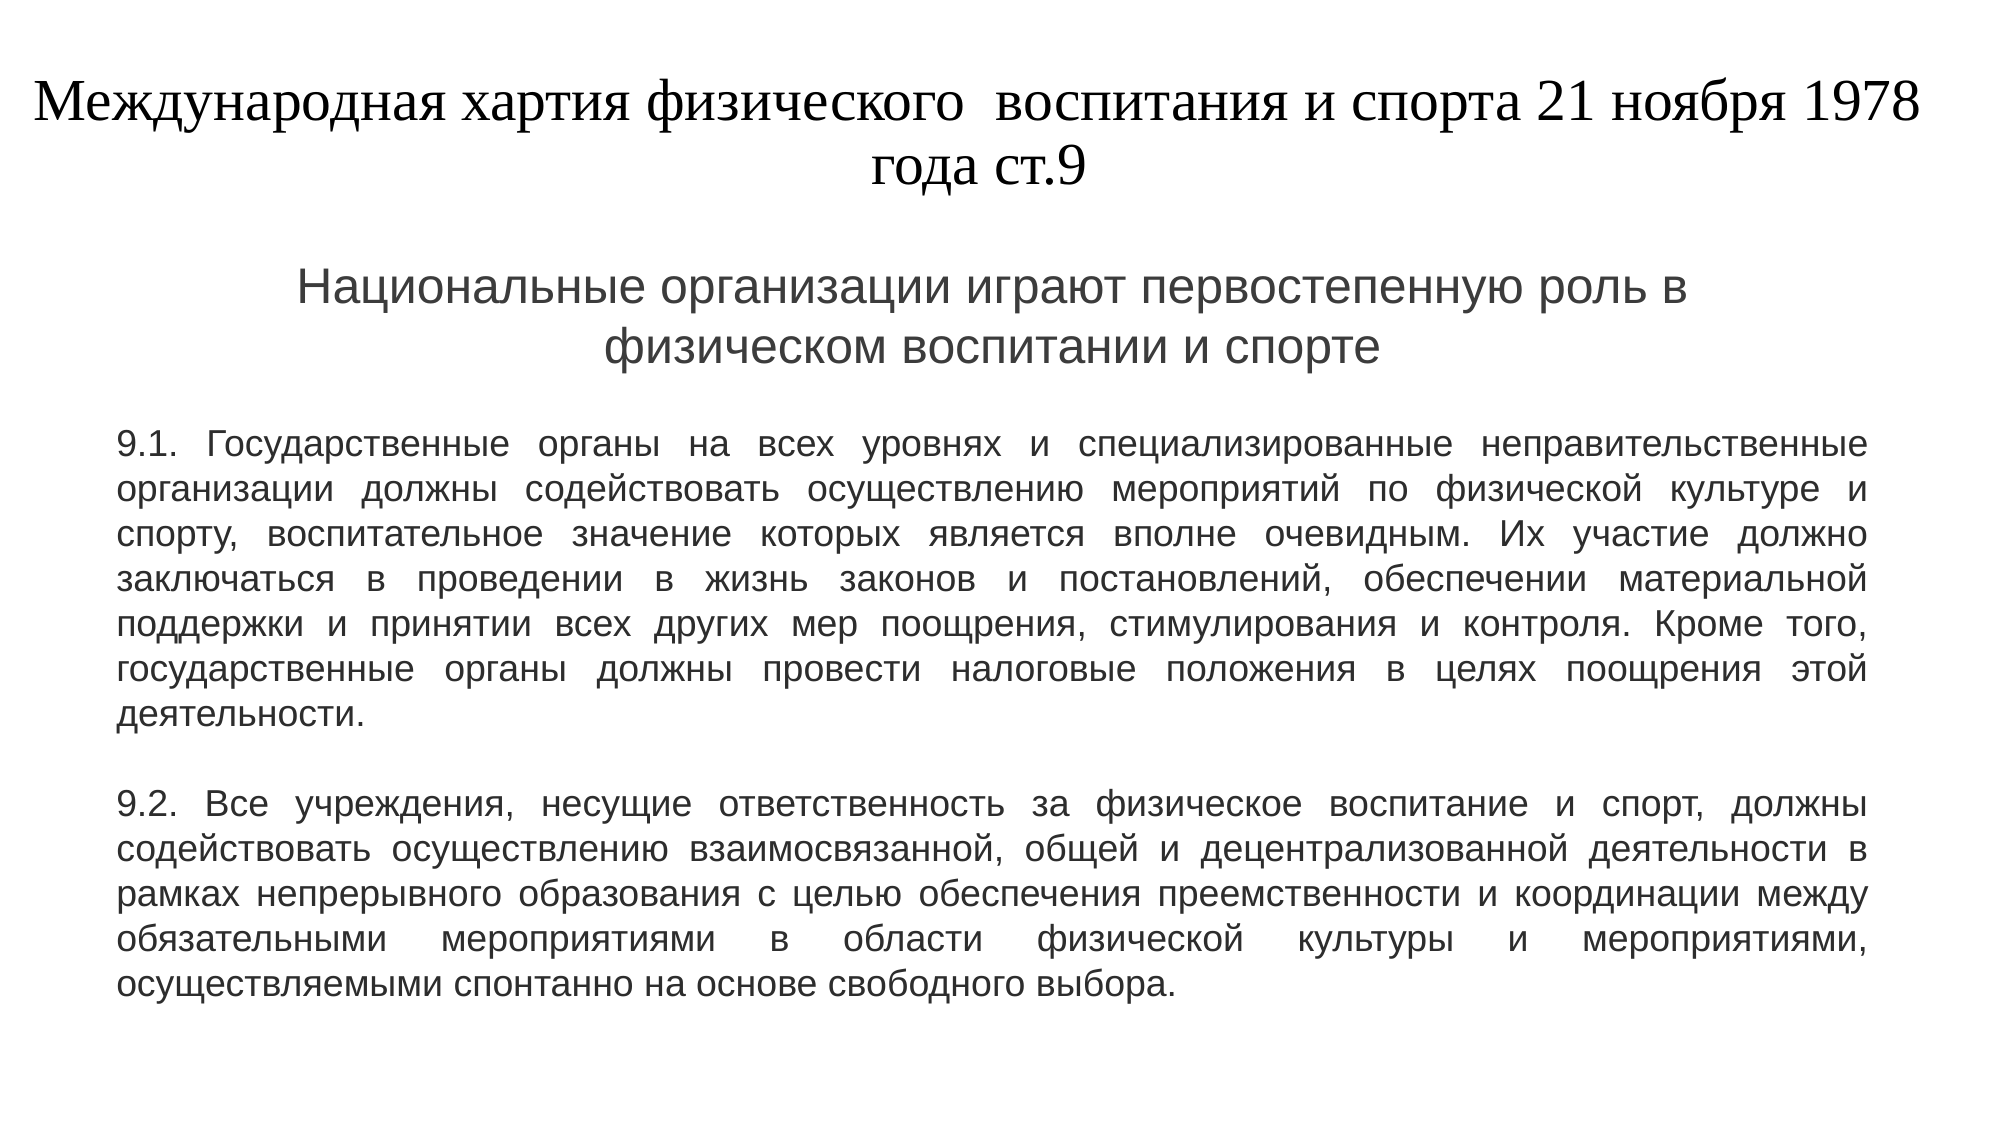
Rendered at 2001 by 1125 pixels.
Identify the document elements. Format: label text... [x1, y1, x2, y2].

title Международная хартия физического воспитания и спорта 21 ноября 1978 года ст.9 [17, 59, 1942, 278]
text_box Национальные организации играют первостепенную роль в физическом воспитании и спорте 9.1. Государственные органы на всех уровнях и специализированные неправительственные организации должны содействовать осуществлению мероприятий по физической культуре и спорту, воспитательное значение которых является вполне очевидным. Их участие должно заключаться в проведении в жизнь законов и постановлений, обеспечении материальной поддержки и принятии всех других мер поощрения, стимулирования и контроля. Кроме того, государственные органы должны провести налоговые положения в целях поощрения этой деятельности. 9.2. Все учреждения, несущие ответственность за физическое воспитание и спорт, должны содействовать осуществлению взаимосвязанной, общей и децентрализованной деятельности в рамках непрерывного образования с целью обеспечения преемственности и координации между обязательными мероприятиями в области физической культуры и мероприятиями, осуществляемыми спонтанно на основе свободного выбора. [101, 246, 1884, 1012]
